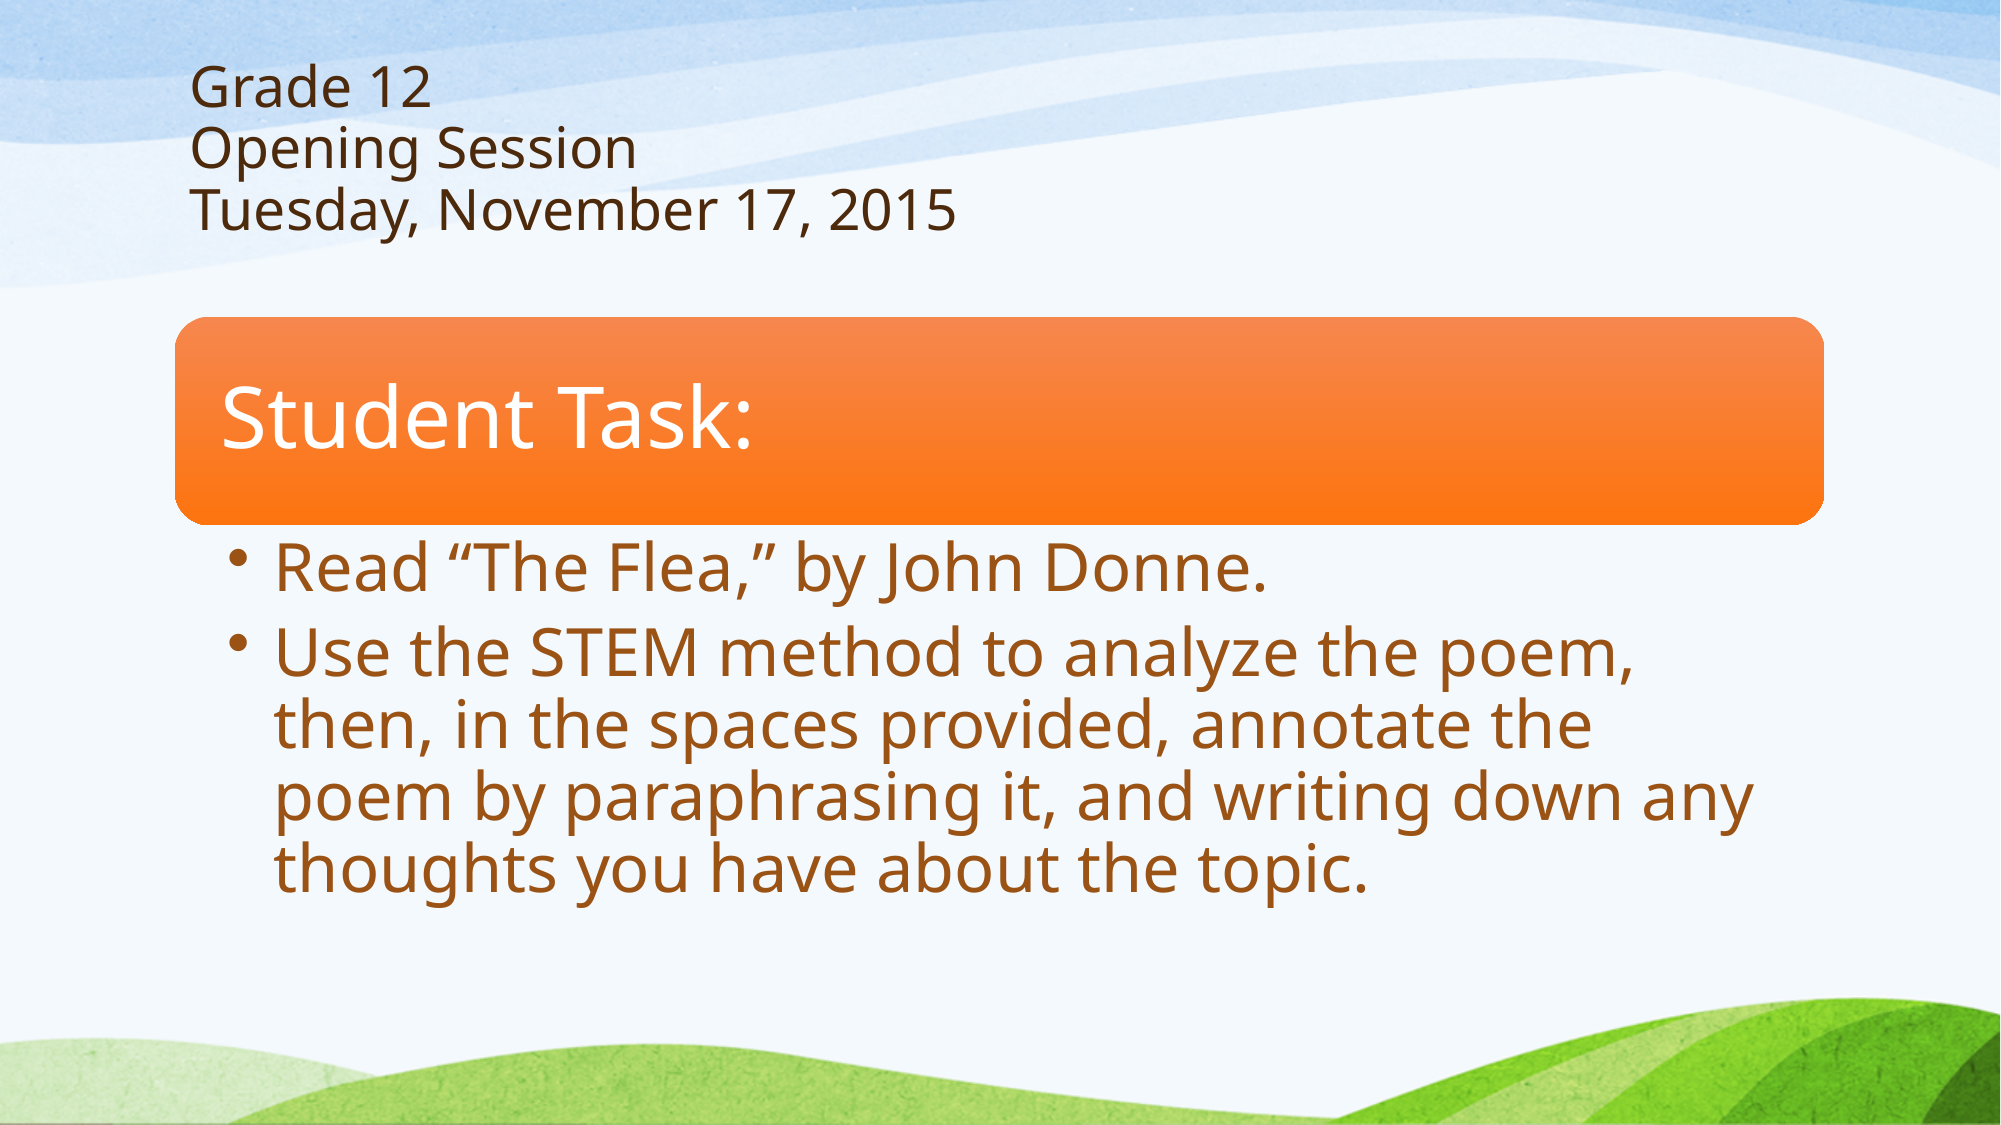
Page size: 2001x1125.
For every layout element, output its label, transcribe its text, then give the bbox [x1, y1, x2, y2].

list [174, 287, 1825, 1125]
picture [0, 0, 2001, 1125]
title Grade 12 Opening Session Tuesday, November 17, 2015 [174, 50, 1825, 250]
